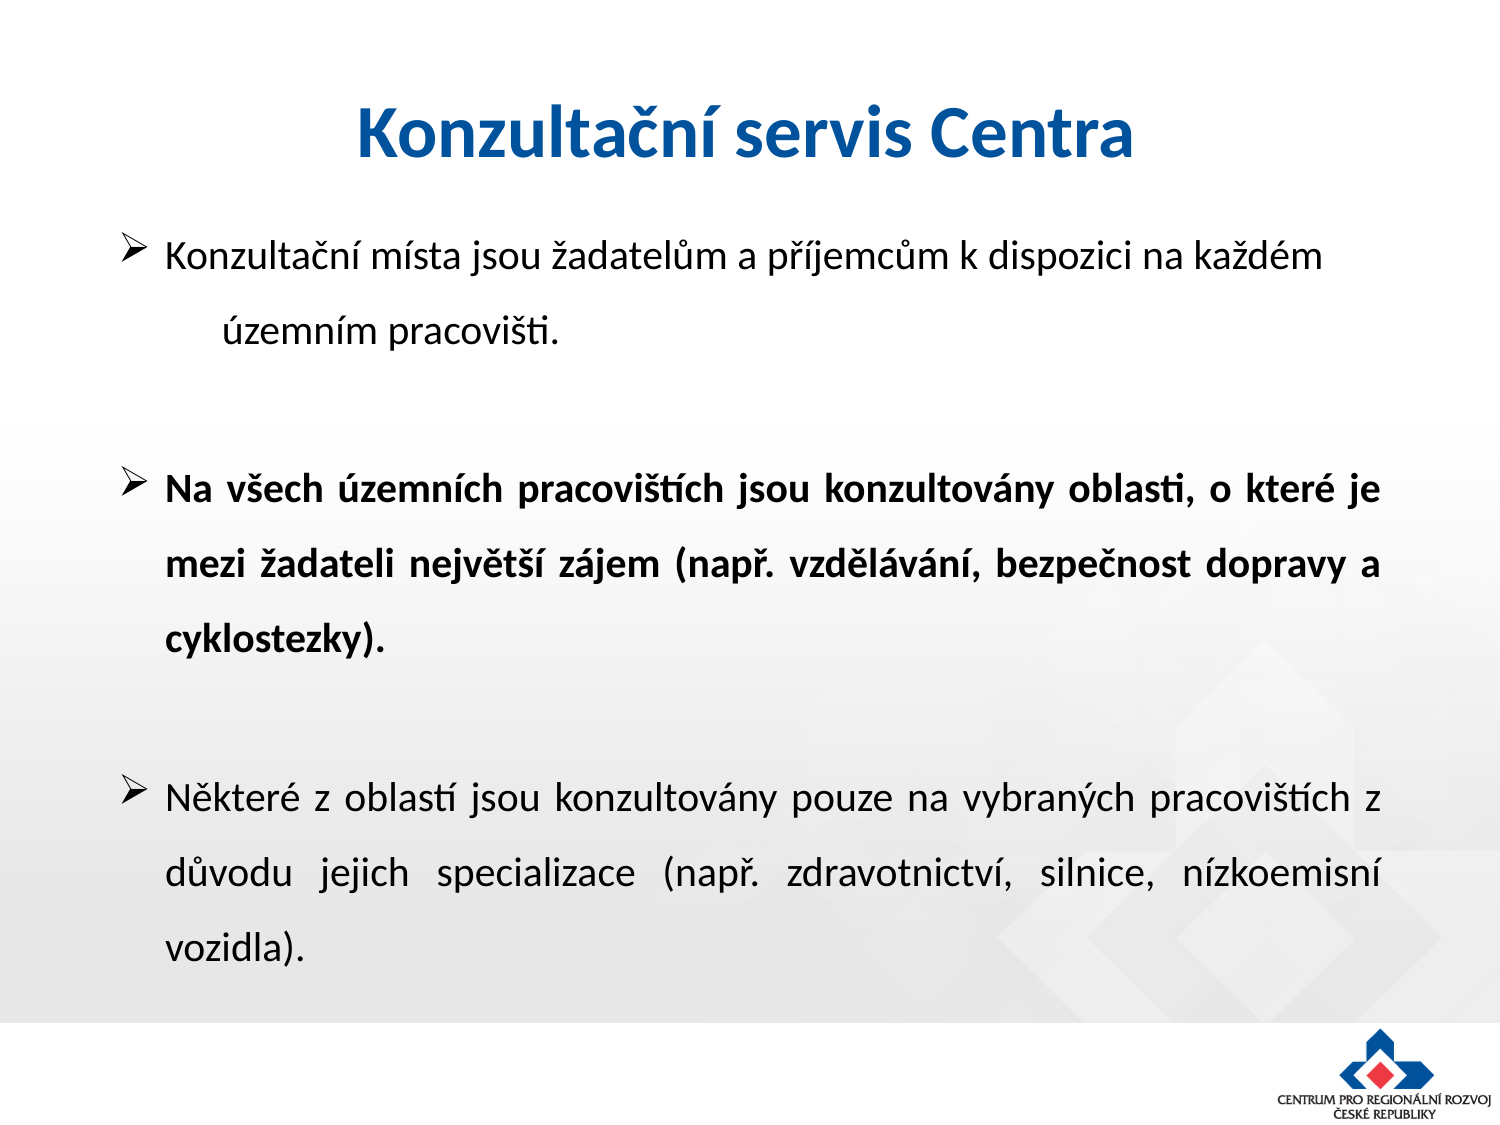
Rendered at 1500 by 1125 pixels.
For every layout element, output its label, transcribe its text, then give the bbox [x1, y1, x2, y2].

picture [0, 0, 1500, 1125]
list Konzultační místa jsou žadatelům a příjemcům k dispozici na každém územním pracovišti. Na všech územních pracovištích jsou konzultovány oblasti, o které je mezi žadateli největší zájem (např. vzdělávání, bezpečnost dopravy a cyklostezky). Některé z oblastí jsou konzultovány pouze na vybraných pracovištích z důvodu jejich specializace (např. zdravotnictví, silnice, nízkoemisní vozidla). [103, 166, 1397, 1096]
title Konzultační servis Centra [80, 70, 1414, 184]
